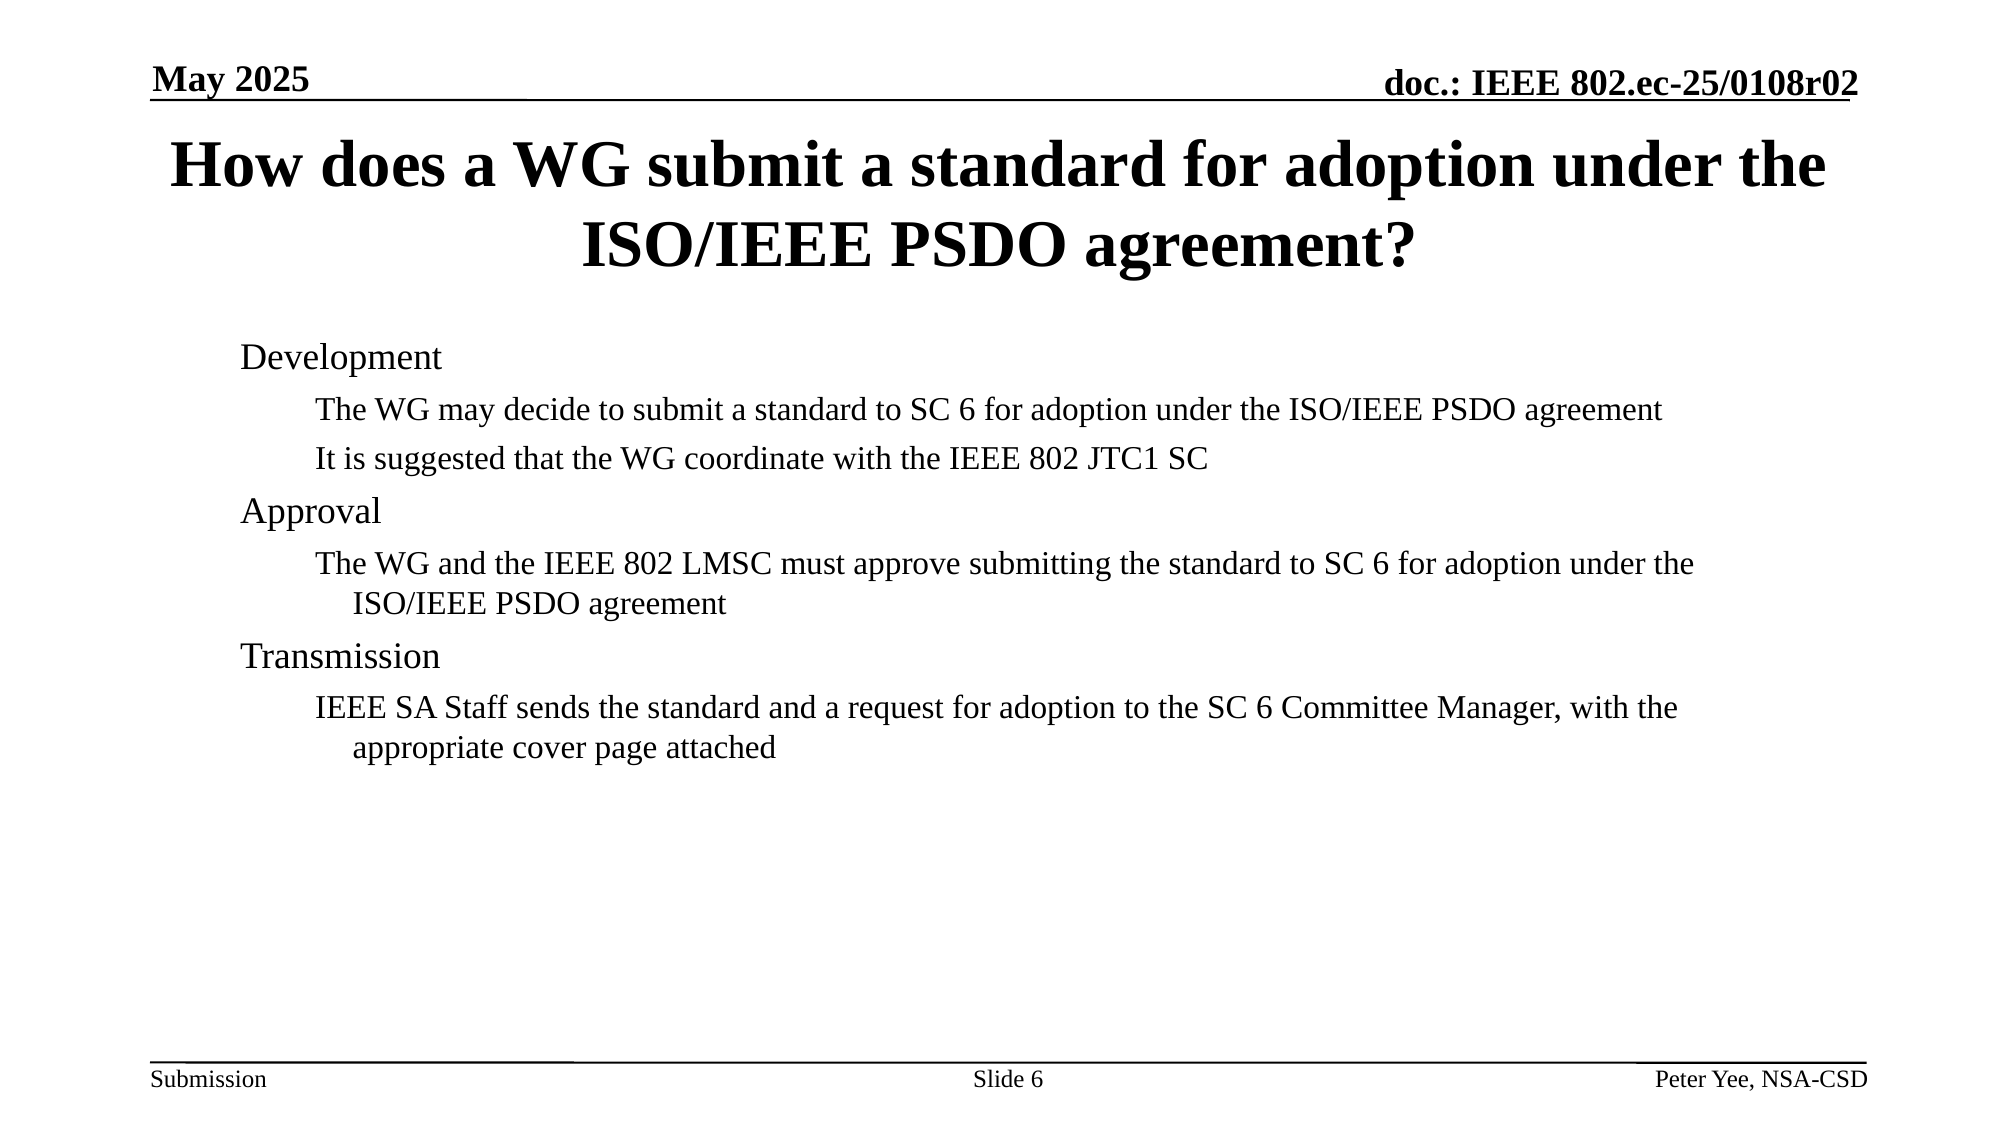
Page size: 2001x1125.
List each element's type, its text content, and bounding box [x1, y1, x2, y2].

footer Peter Yee, NSA-CSD [1171, 1061, 1869, 1093]
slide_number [152, 54, 563, 100]
slide_number Slide 6 [950, 1061, 1067, 1123]
title How does a WG submit a standard for adoption under the ISO/IEEE PSDO agreement? [149, 112, 1850, 288]
list Development The WG may decide to submit a standard to SC 6 for adoption under the ISO/IEEE PSDO agreement It is suggested that the WG coordinate with the IEEE 802 JTC1 SC Approval The WG and the IEEE 802 LMSC must approve submitting the standard to SC 6 for adoption under the ISO/IEEE PSDO agreement Transmission IEEE SA Staff sends the standard and a request for adoption to the SC 6 Committee Manager, with the appropriate cover page attached [149, 324, 1850, 1000]
